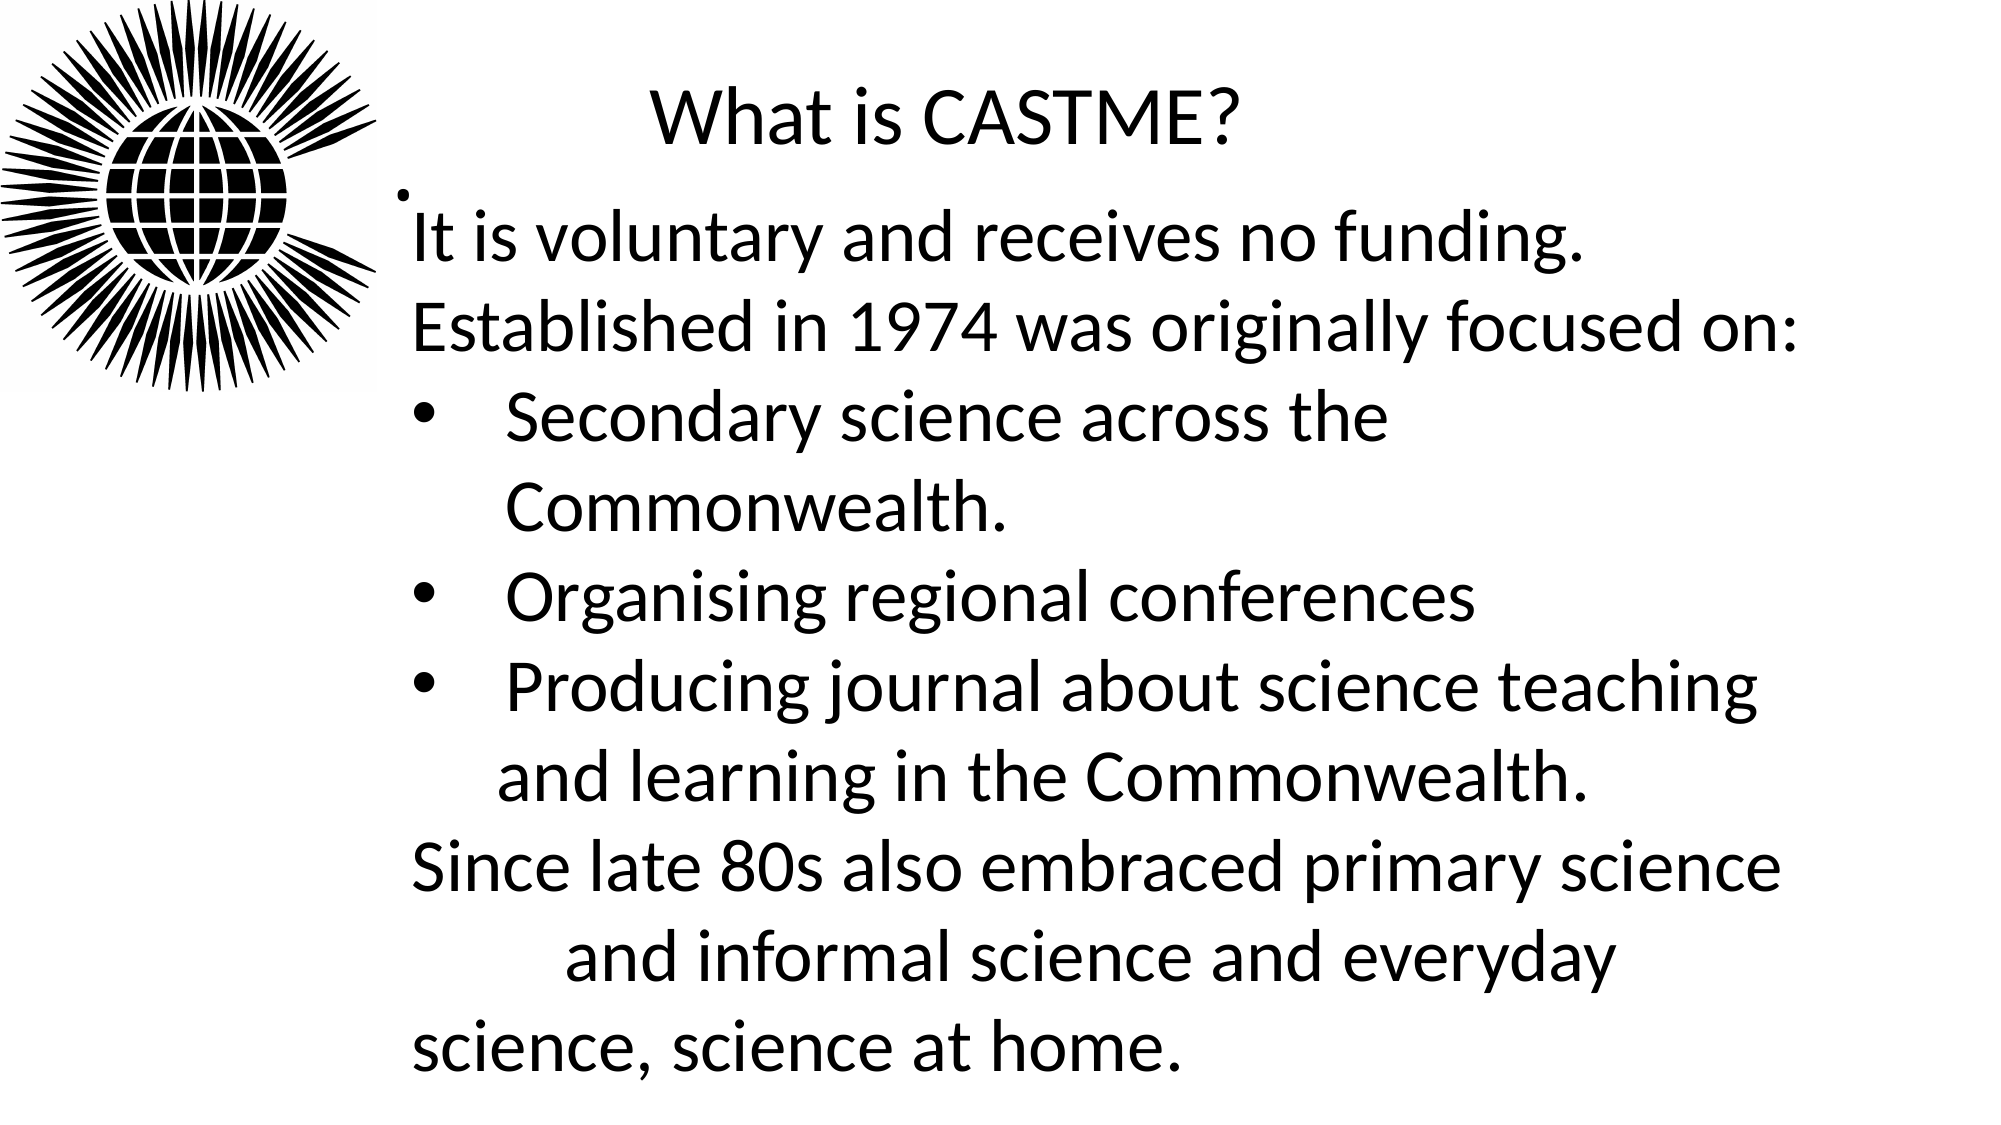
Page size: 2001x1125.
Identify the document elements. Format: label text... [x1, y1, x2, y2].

picture [0, 0, 377, 392]
text_box What is CASTME? [634, 54, 1260, 170]
title . [377, 63, 1863, 278]
text_box It is voluntary and receives no funding. Established in 1974 was originally focused on: Secondary science across the Commonwealth. Organising regional conferences Producing journal about science teaching and learning in the Commonwealth. Since late 80s also embraced primary science and informal science and everyday science, science at home. [396, 179, 1821, 1095]
